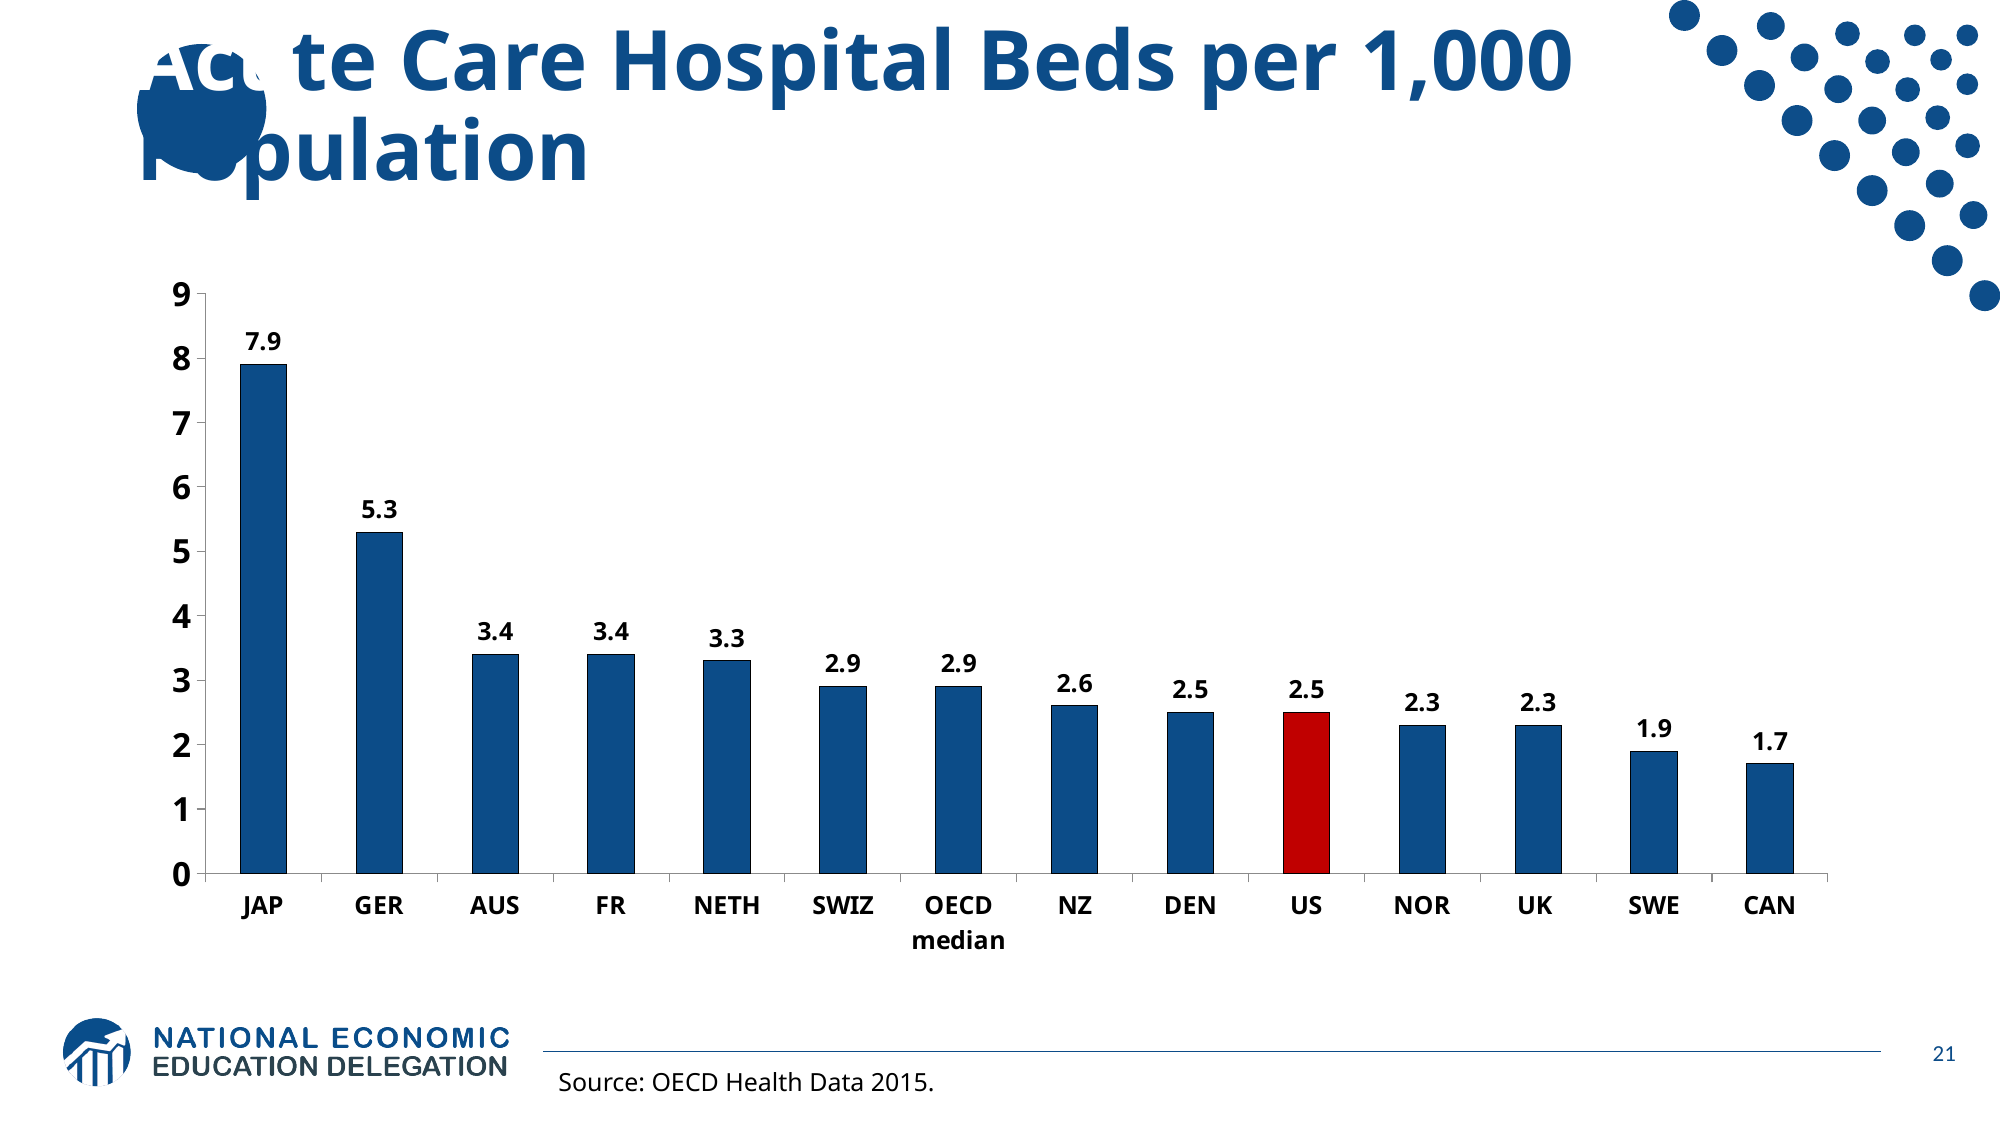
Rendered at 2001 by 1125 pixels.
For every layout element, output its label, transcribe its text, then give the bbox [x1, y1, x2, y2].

slide_number 21 [1521, 1022, 1972, 1082]
chart [137, 257, 1863, 972]
title Acute Care Hospital Beds per 1,000 Population [121, 0, 1847, 218]
picture [55, 1013, 520, 1091]
text_box Source: OECD Health Data 2015. [543, 1059, 1269, 1104]
